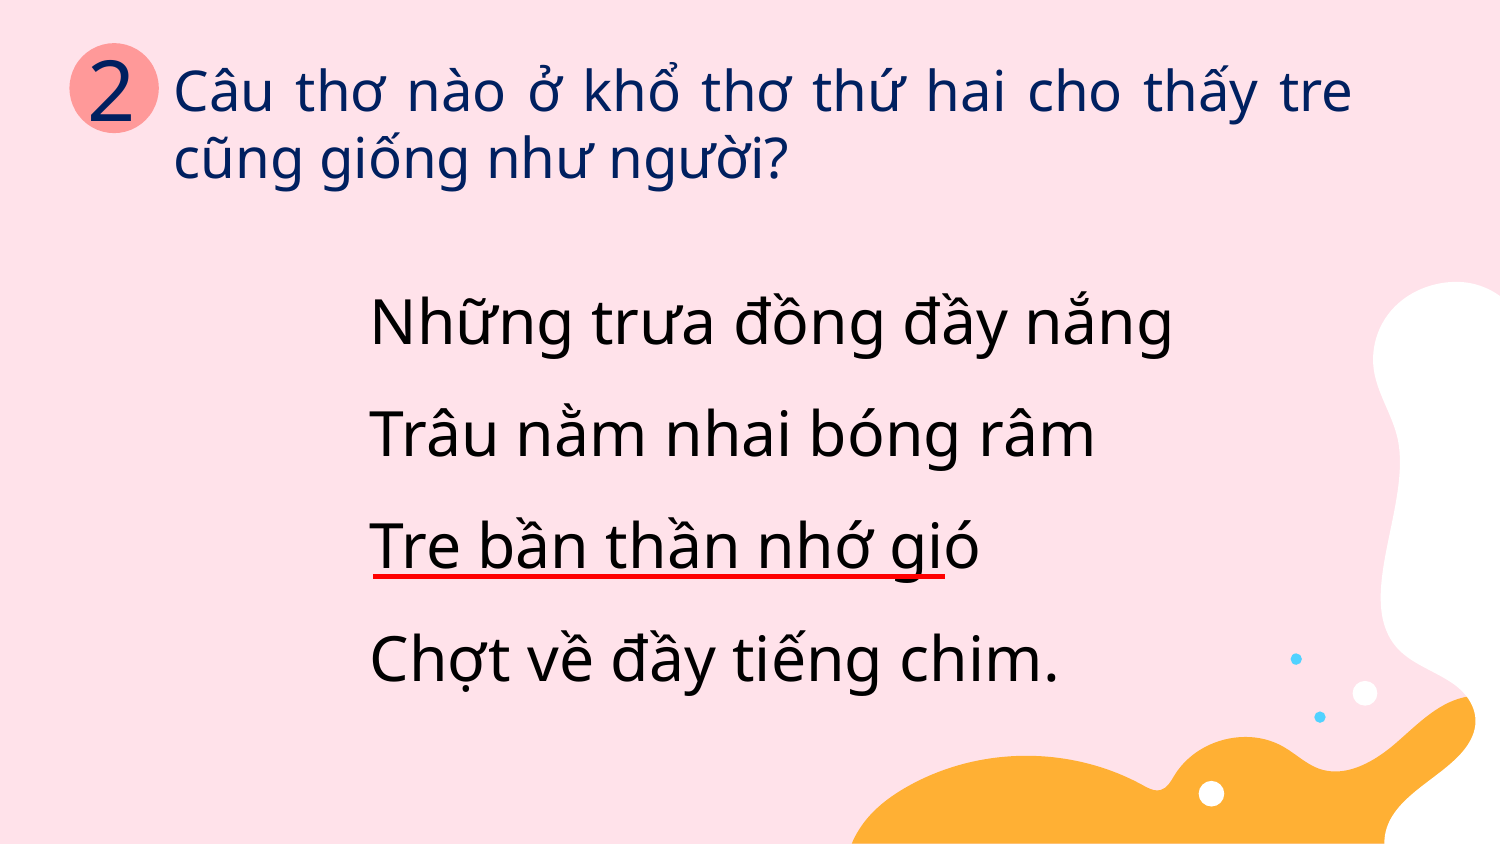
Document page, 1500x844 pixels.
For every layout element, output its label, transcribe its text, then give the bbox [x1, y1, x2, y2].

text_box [69, 42, 1369, 200]
text_box Những trưa đồng đầy nắng Trâu nằm nhai bóng râm Tre bần thần nhớ gió Chợt về đầy tiếng chim. [355, 236, 1288, 777]
